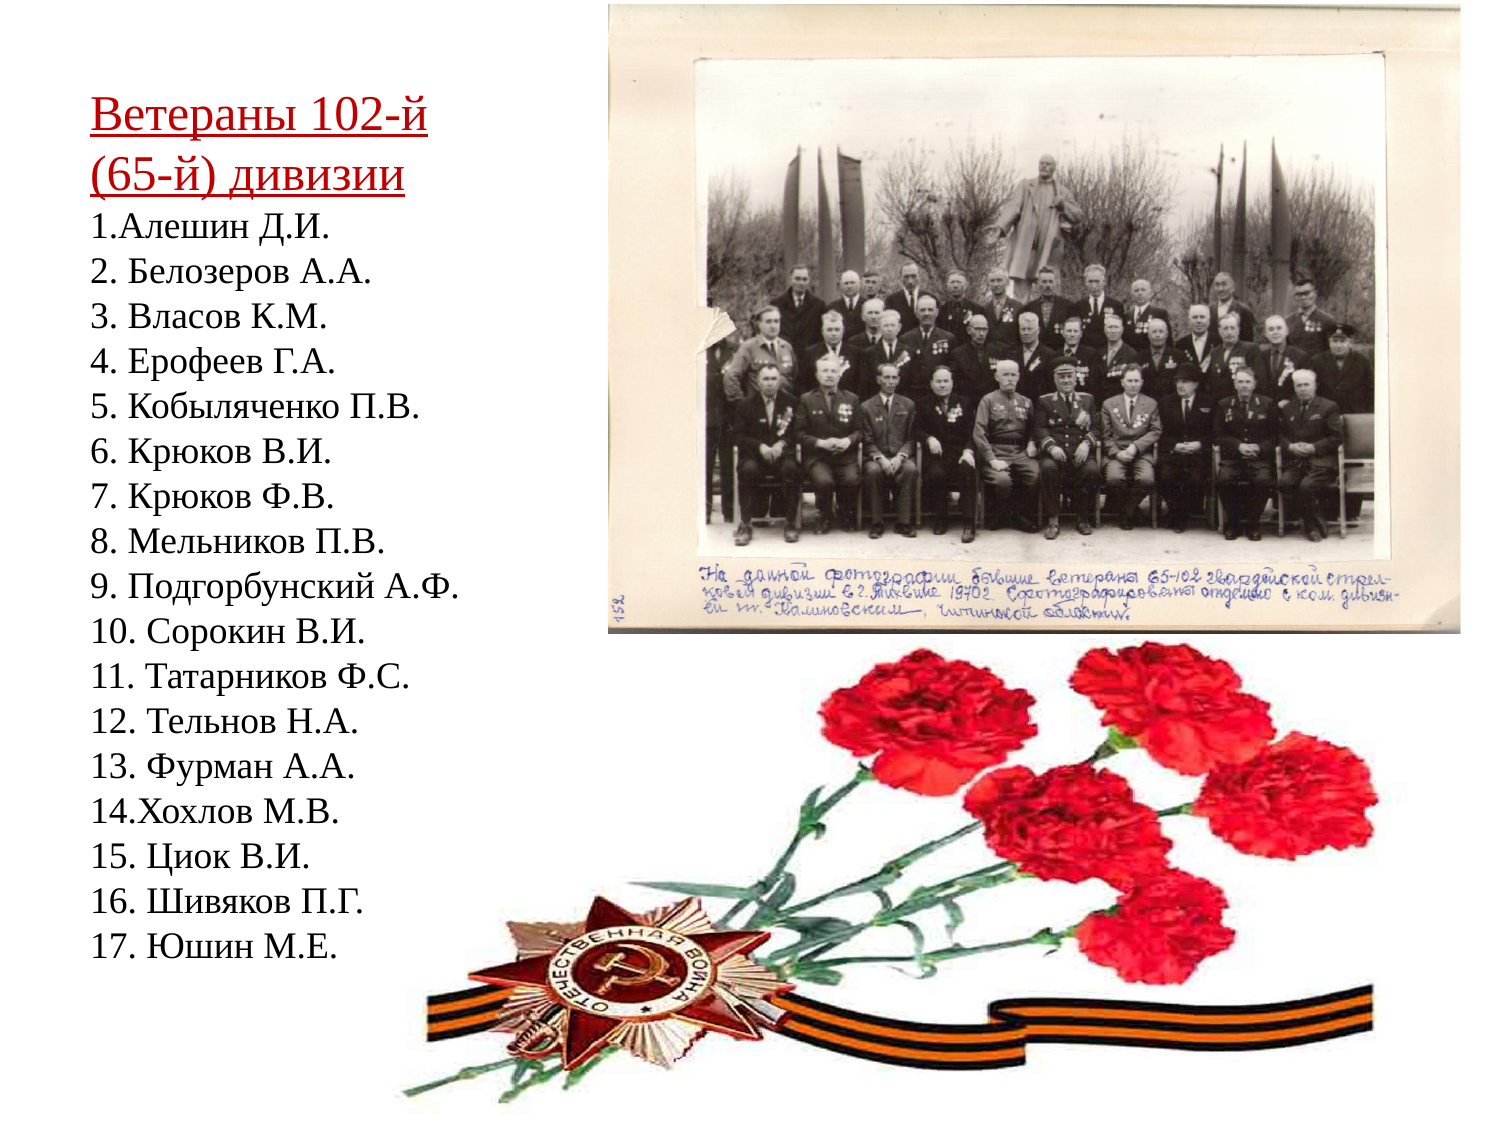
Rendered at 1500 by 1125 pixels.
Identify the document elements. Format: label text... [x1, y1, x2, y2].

title Ветераны 102-й (65-й) дивизии 1.Алешин Д.И. 2. Белозеров А.А. 3. Власов К.М. 4. Ерофеев Г.А. 5. Кобыляченко П.В. 6. Крюков В.И. 7. Крюков Ф.В. 8. Мельников П.В. 9. Подгорбунский А.Ф. 10. Сорокин В.И. 11. Татарников Ф.С. 12. Тельнов Н.А. 13. Фурман А.А. 14.Хохлов М.В. 15. Циок В.И. 16. Шивяков П.Г. 17. Юшин М.Е. [75, 45, 491, 1047]
picture [348, 0, 1477, 1125]
